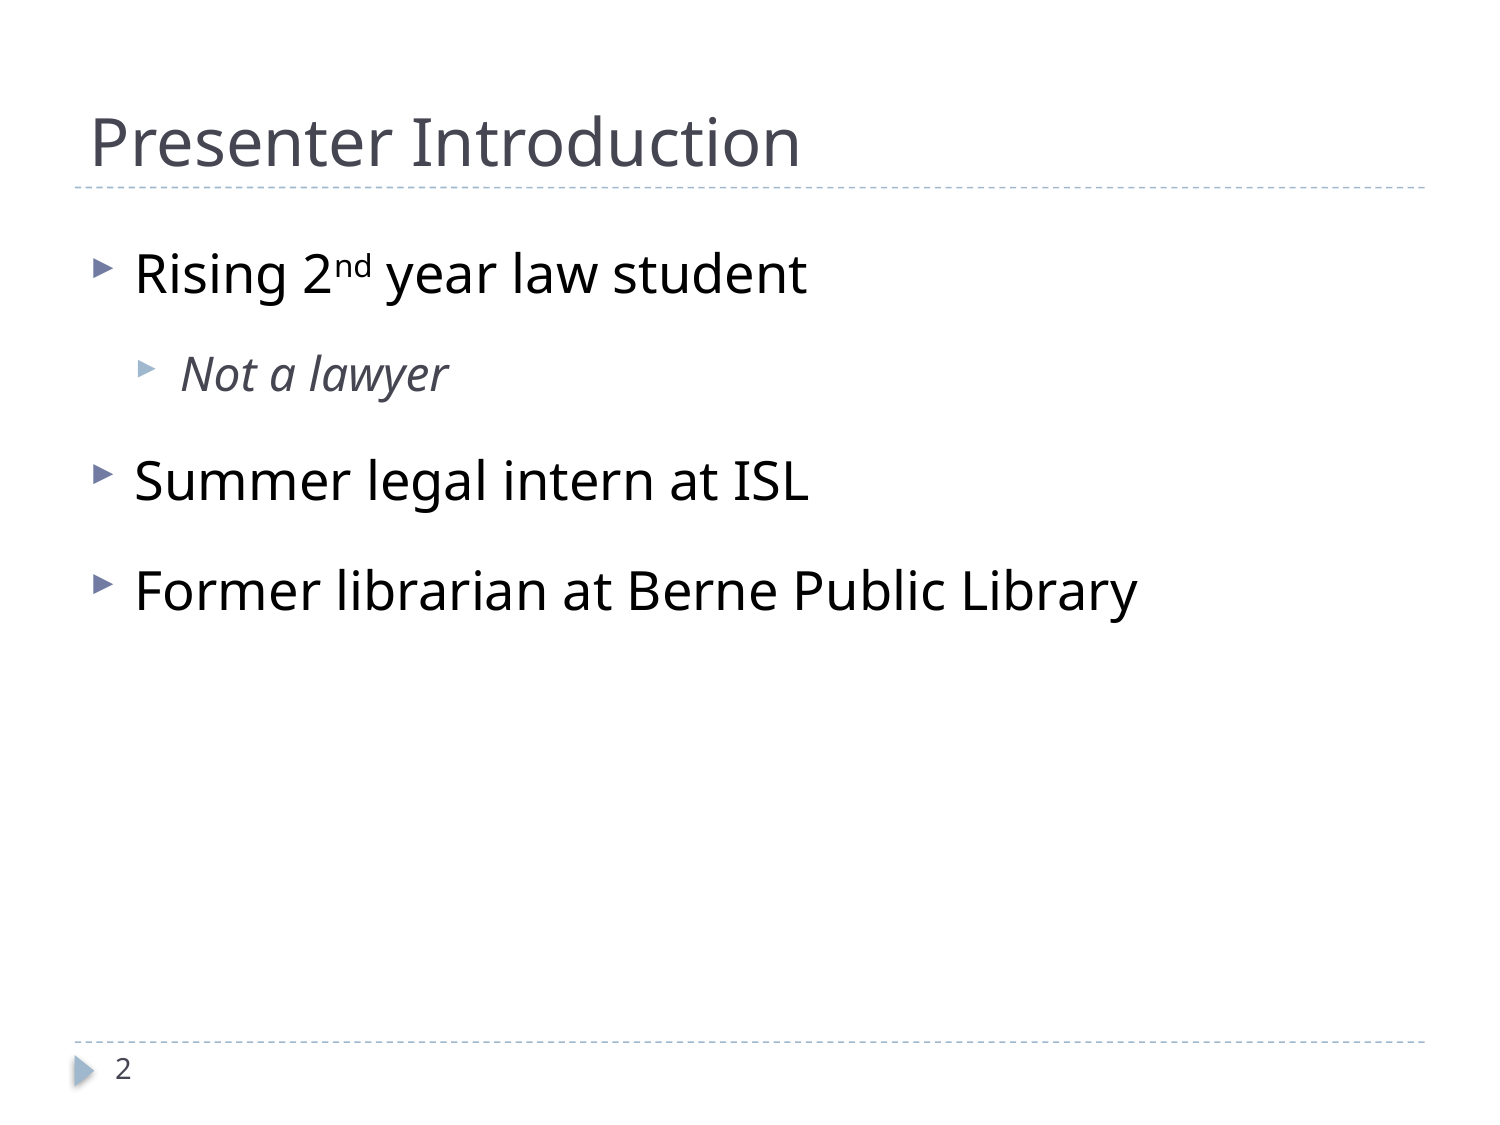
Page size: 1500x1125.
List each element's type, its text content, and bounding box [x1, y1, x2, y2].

title Presenter Introduction [75, 24, 1425, 188]
slide_number 2 [100, 1042, 426, 1103]
list Rising 2nd year law student Not a lawyer Summer legal intern at ISL Former librarian at Berne Public Library [75, 200, 1425, 1010]
footer [475, 1042, 1051, 1103]
